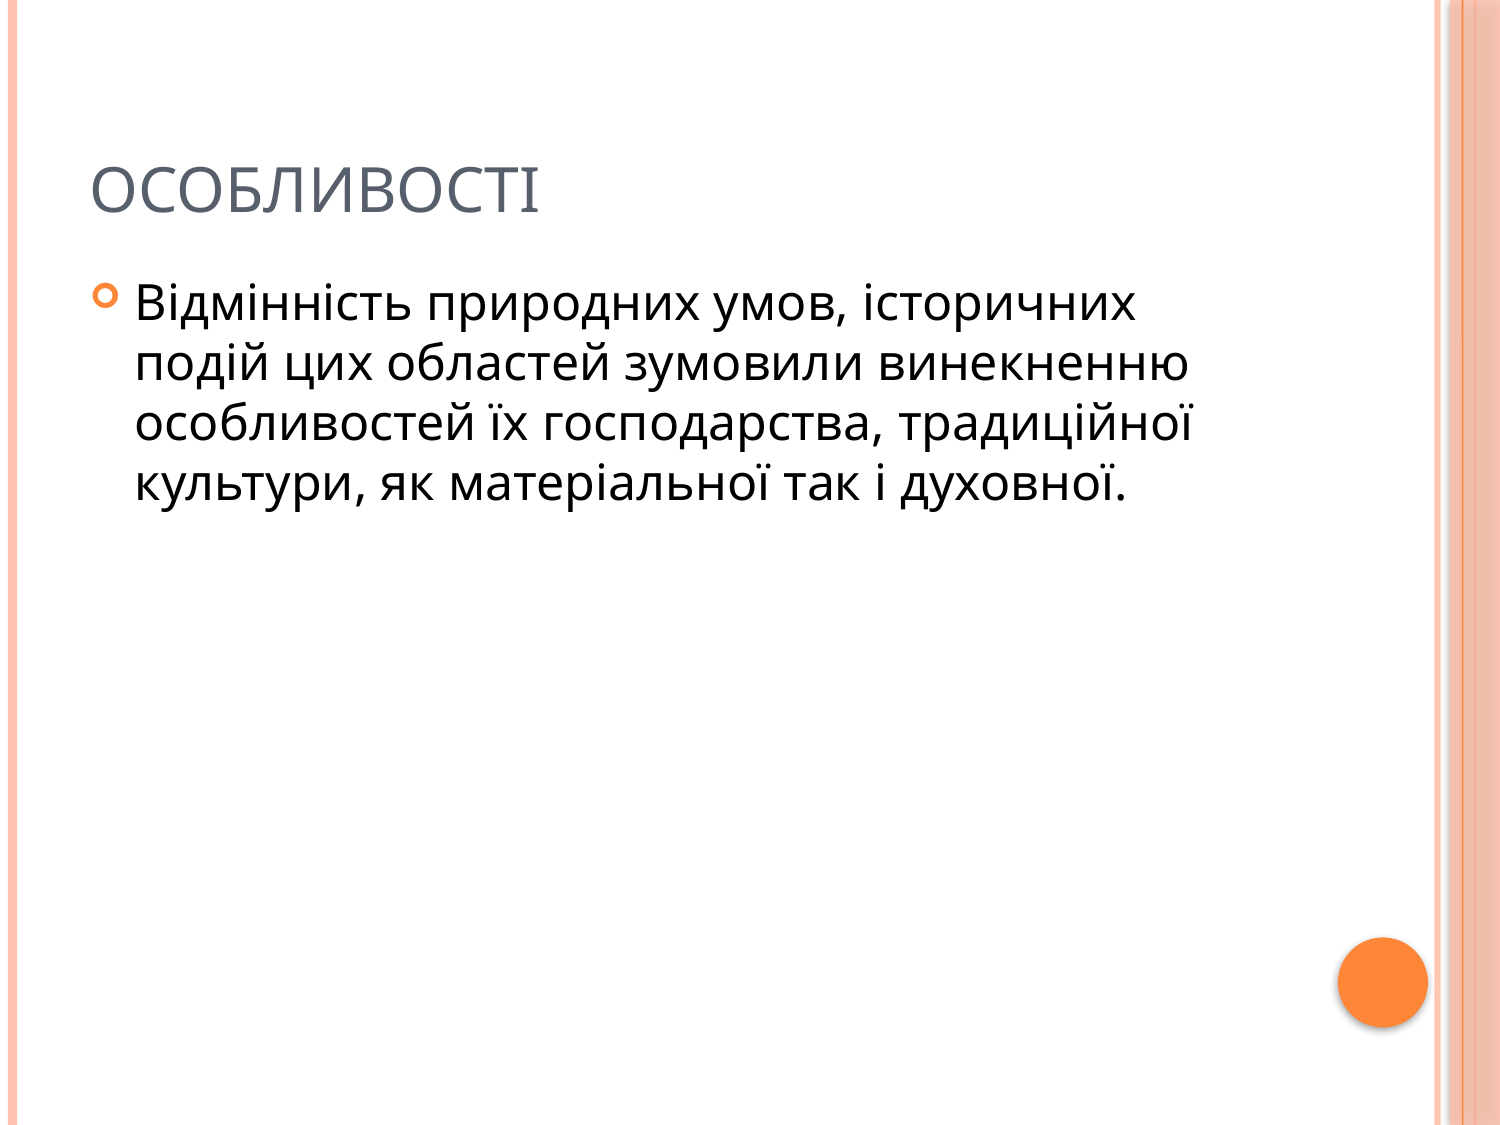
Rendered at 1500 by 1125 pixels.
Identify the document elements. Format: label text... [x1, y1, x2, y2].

list Відмінність природних умов, історичних подій цих областей зумовили винекненню особливостей їх господарства, традиційної культури, як матеріальної так і духовної. [75, 262, 1300, 1062]
title Особливості [75, 45, 1300, 233]
